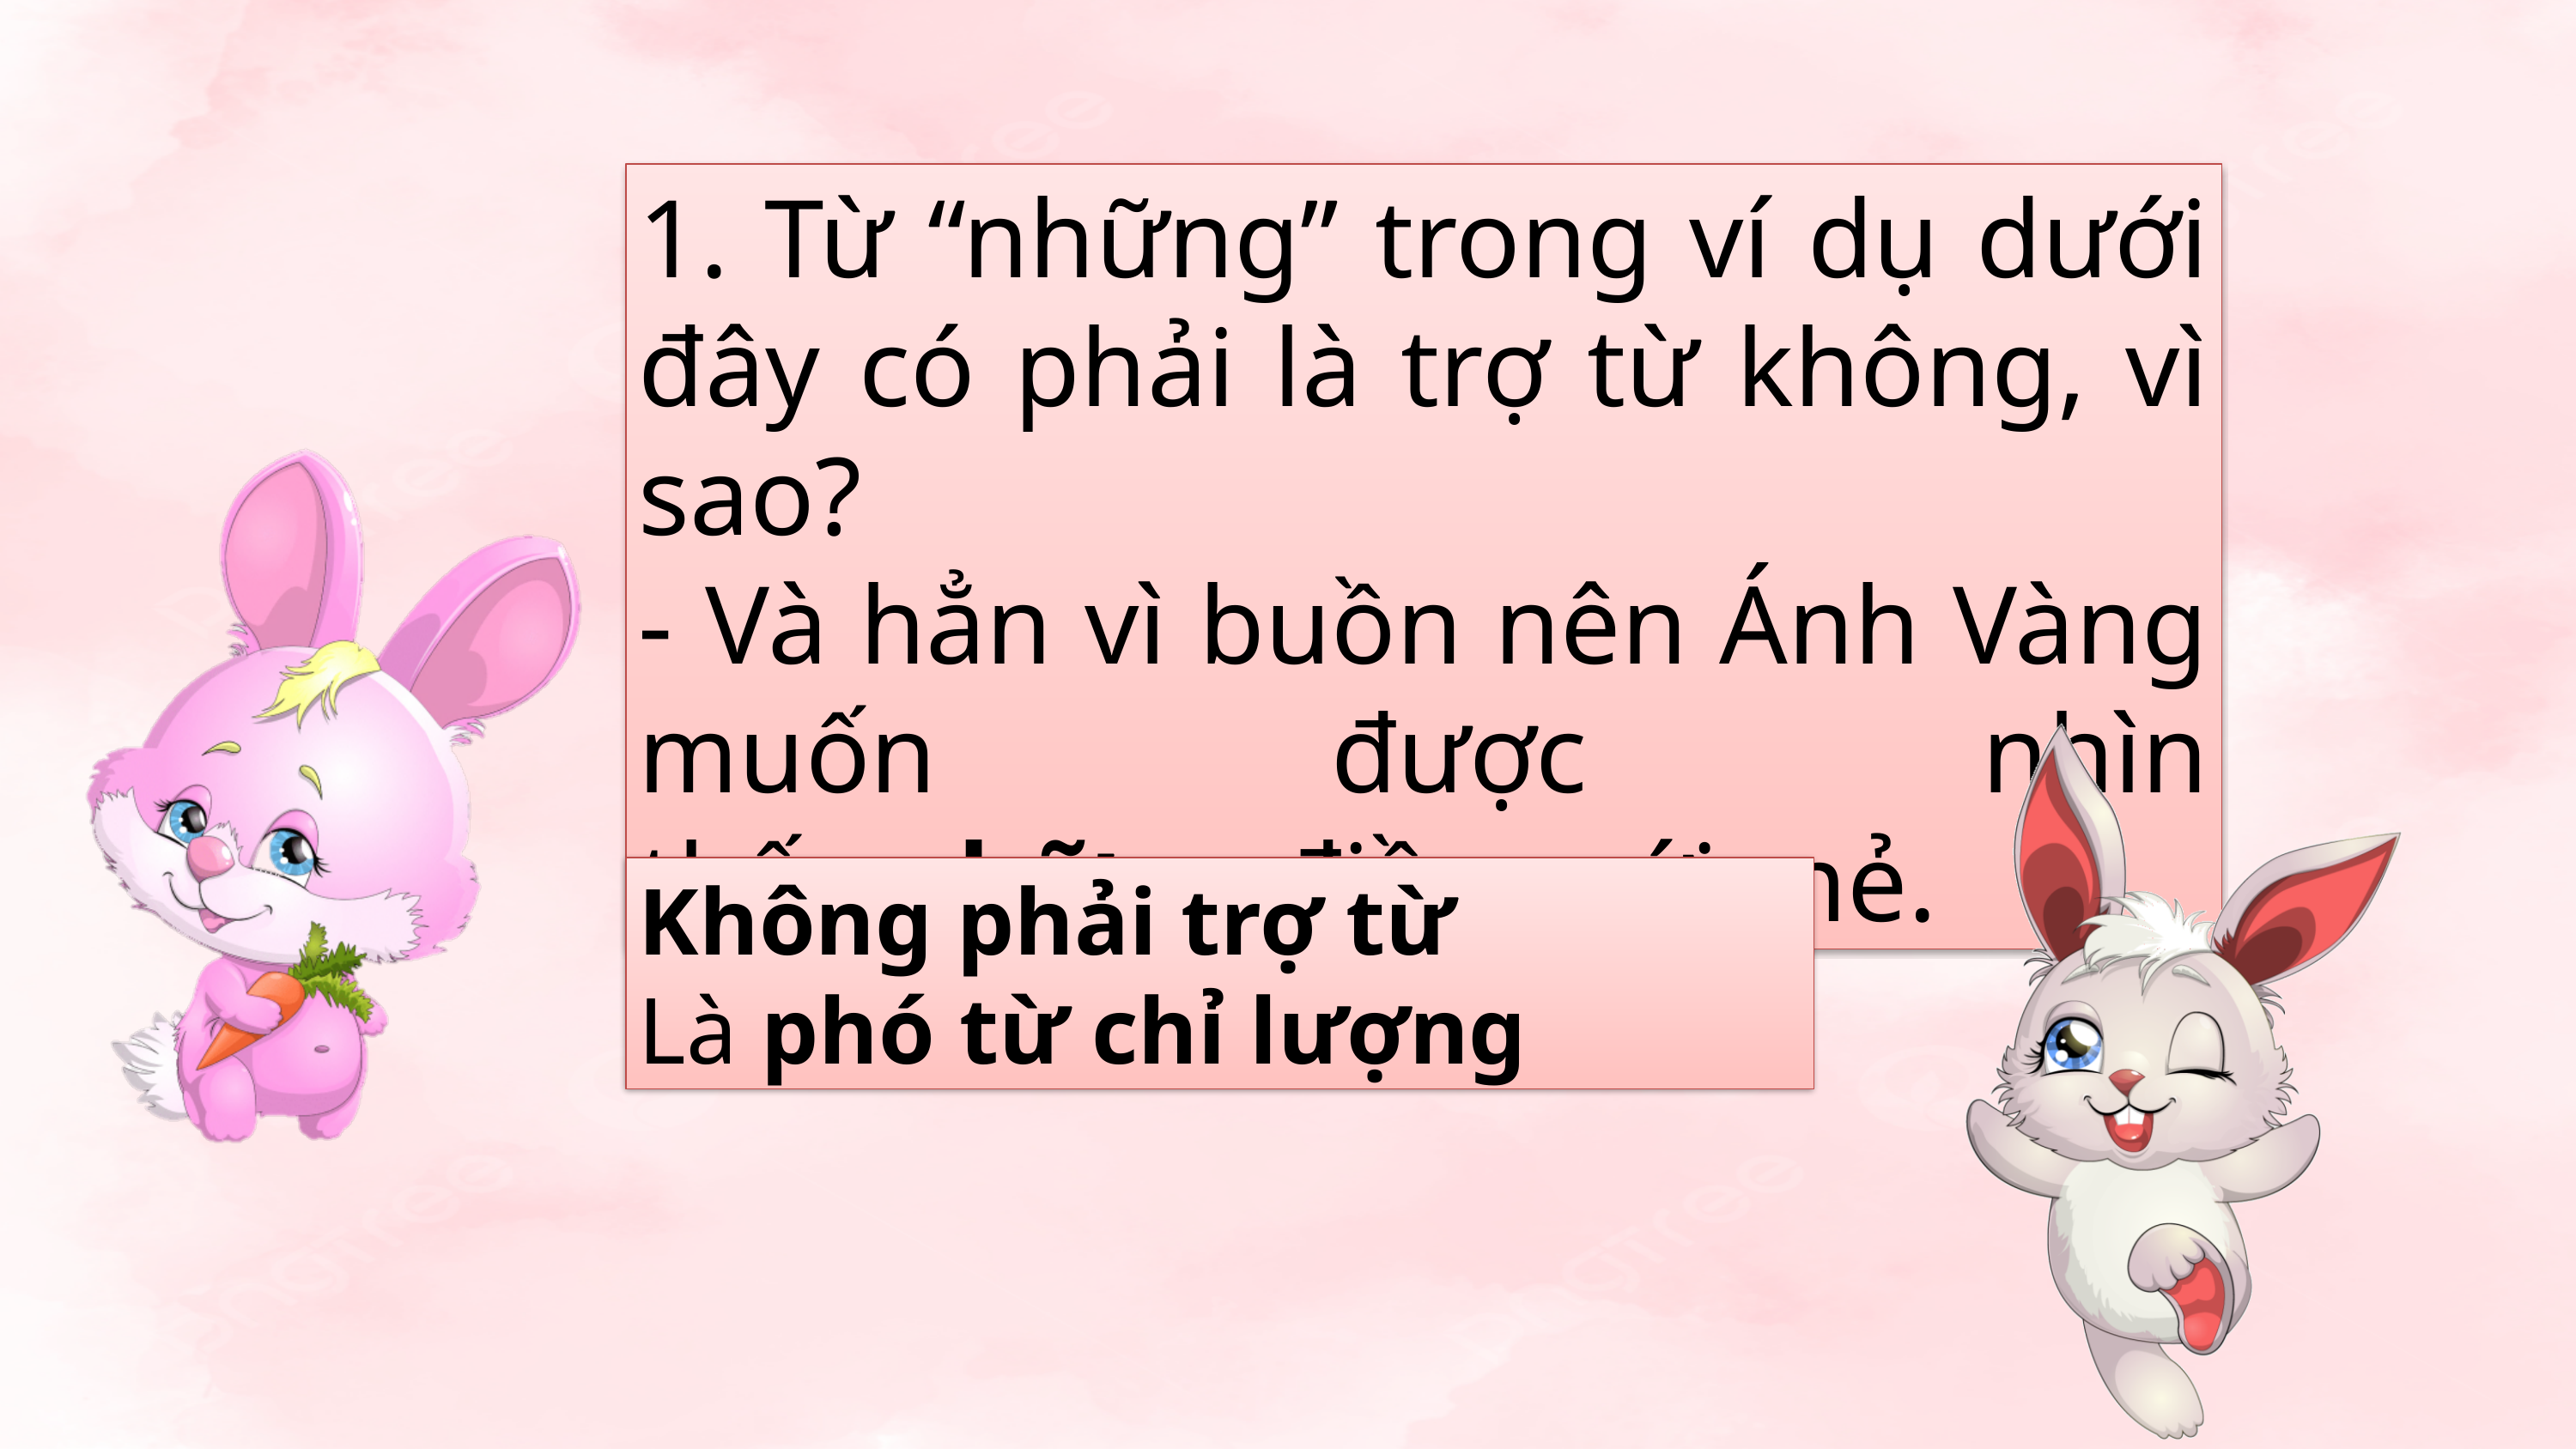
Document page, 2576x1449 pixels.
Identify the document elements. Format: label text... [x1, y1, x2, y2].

table_cell [0, 0, 2576, 1449]
picture [1949, 702, 2417, 1449]
picture [38, 433, 606, 1165]
text_box Không phải trợ từ Là phó từ chỉ lượng [625, 857, 1814, 1089]
text_box 1. Từ “những” trong ví dụ dưới đây có phải là trợ từ không, vì sao? - Và hẳn vì buồn nên Ánh Vàng muốn được nhìn thấy những điều mới mẻ. [625, 163, 2222, 949]
